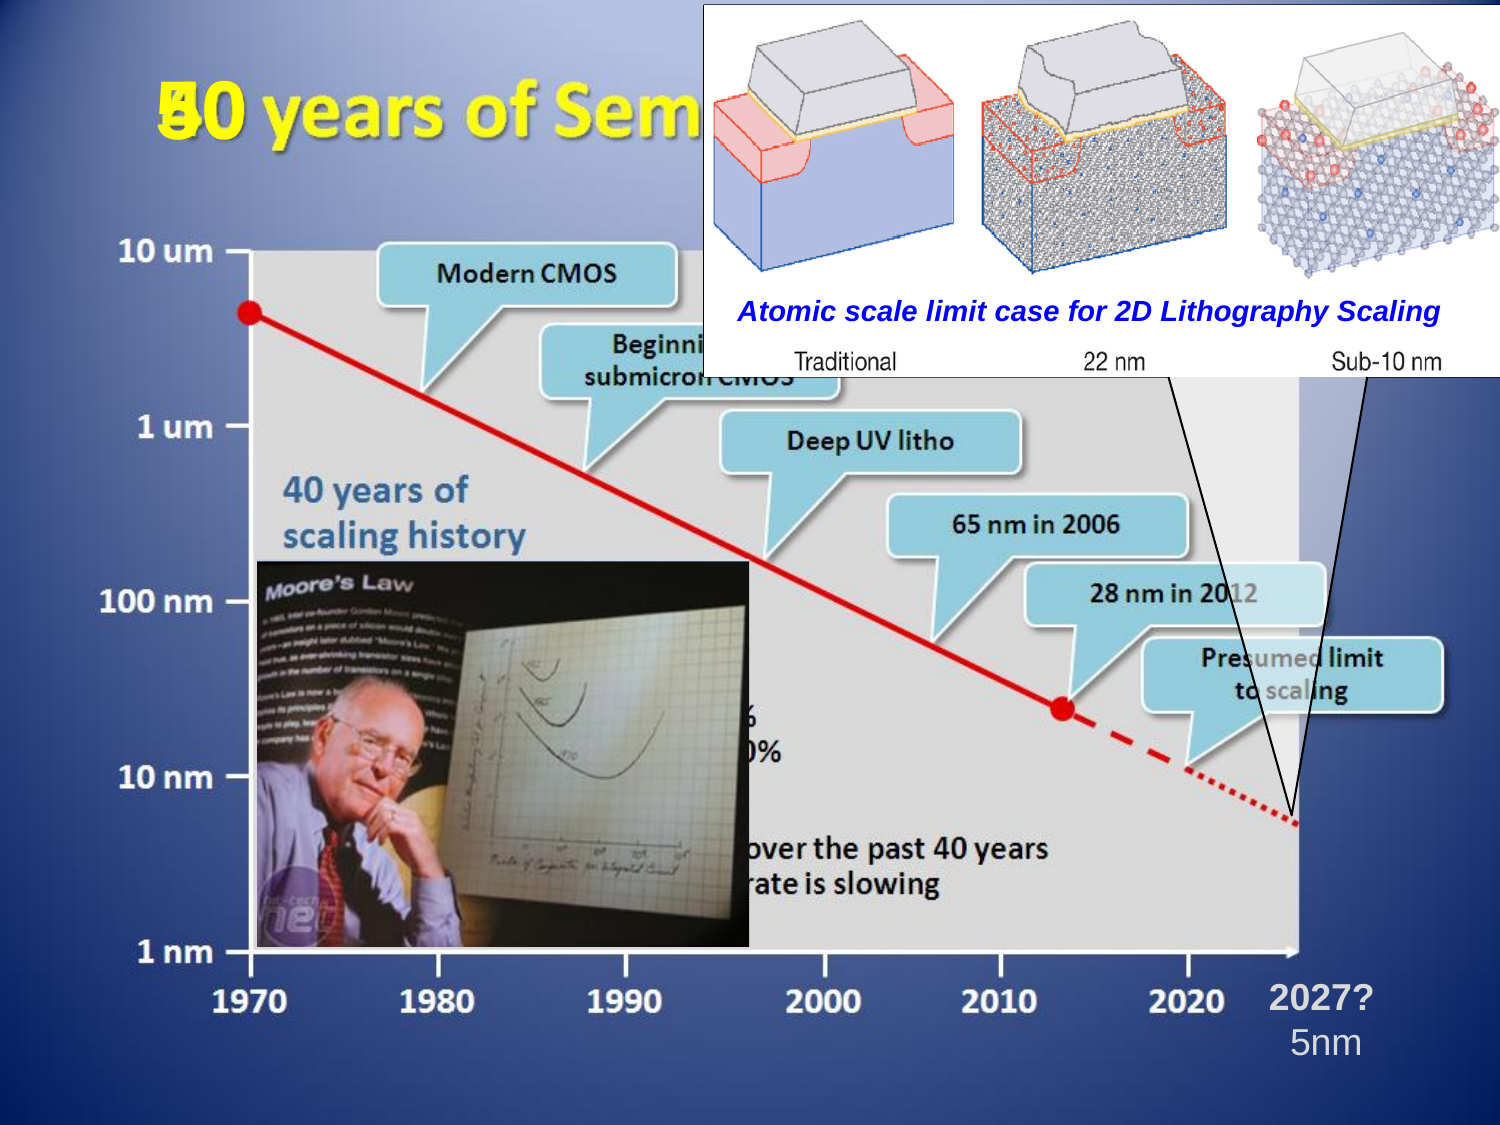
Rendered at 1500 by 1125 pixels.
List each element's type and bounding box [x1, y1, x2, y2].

text_box [703, 5, 1500, 377]
picture [0, 0, 1500, 1125]
